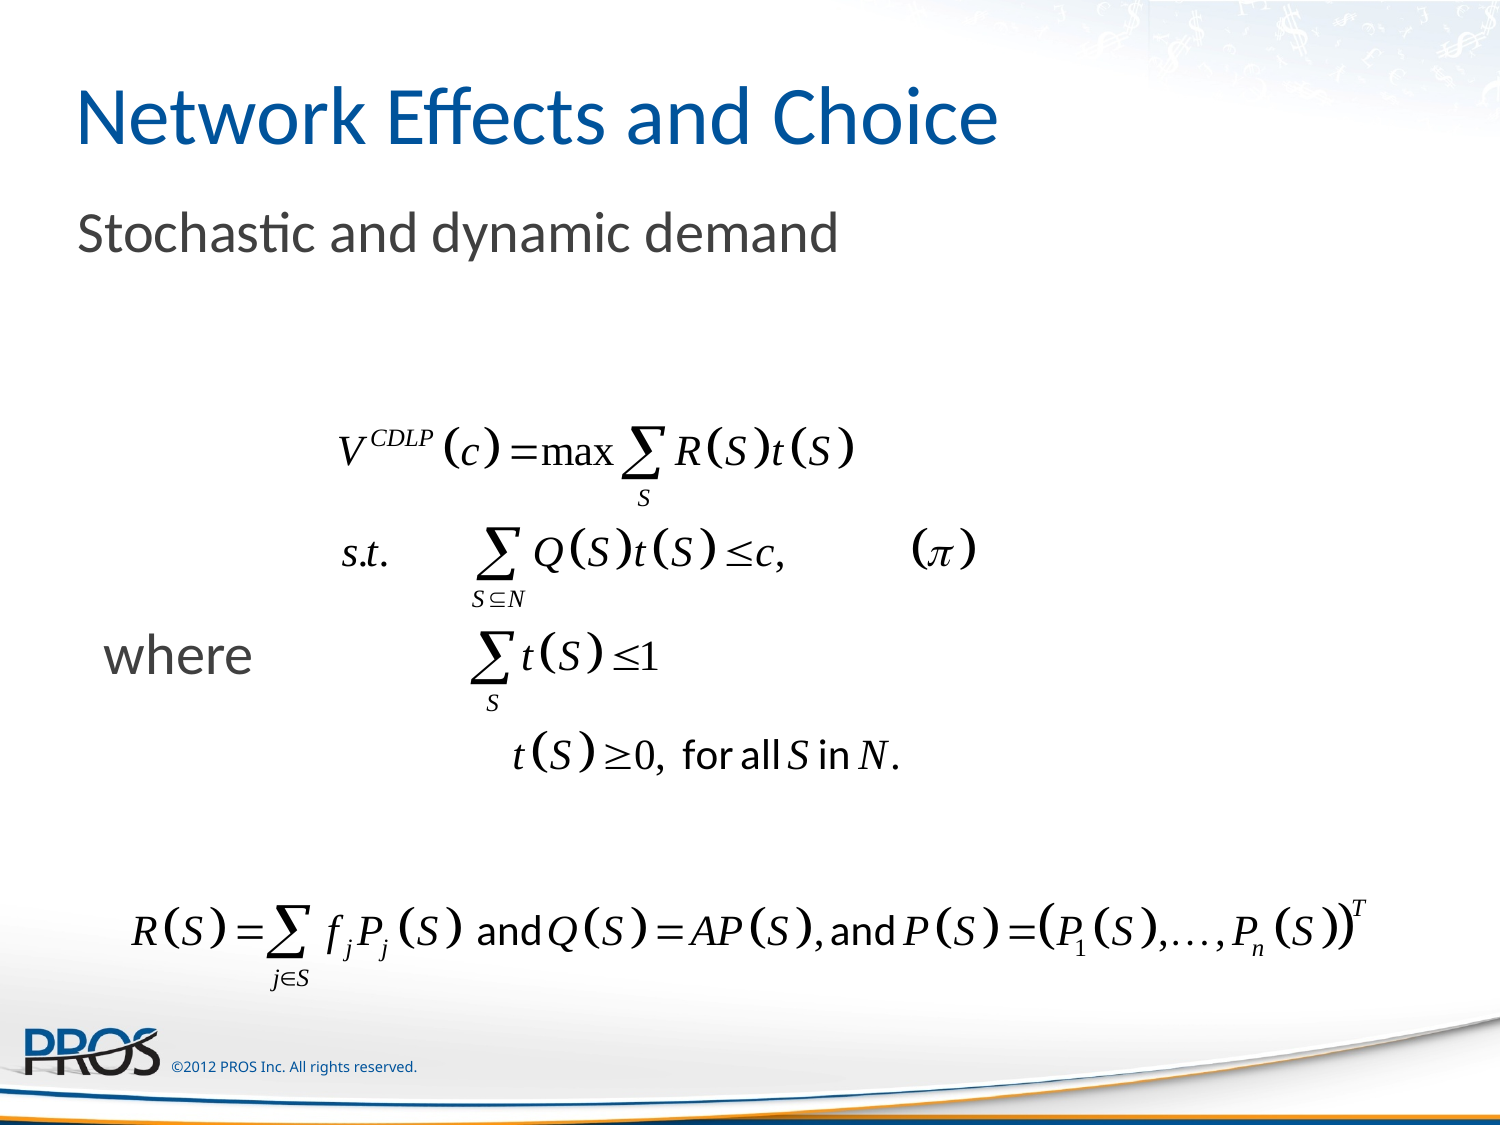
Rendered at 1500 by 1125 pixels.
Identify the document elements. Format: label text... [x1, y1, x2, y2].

title Network Effects and Choice [75, 25, 1427, 163]
list Stochastic and dynamic demand where [74, 190, 1427, 1000]
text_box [123, 887, 1378, 1000]
picture [0, 0, 1500, 1125]
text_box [334, 418, 980, 794]
